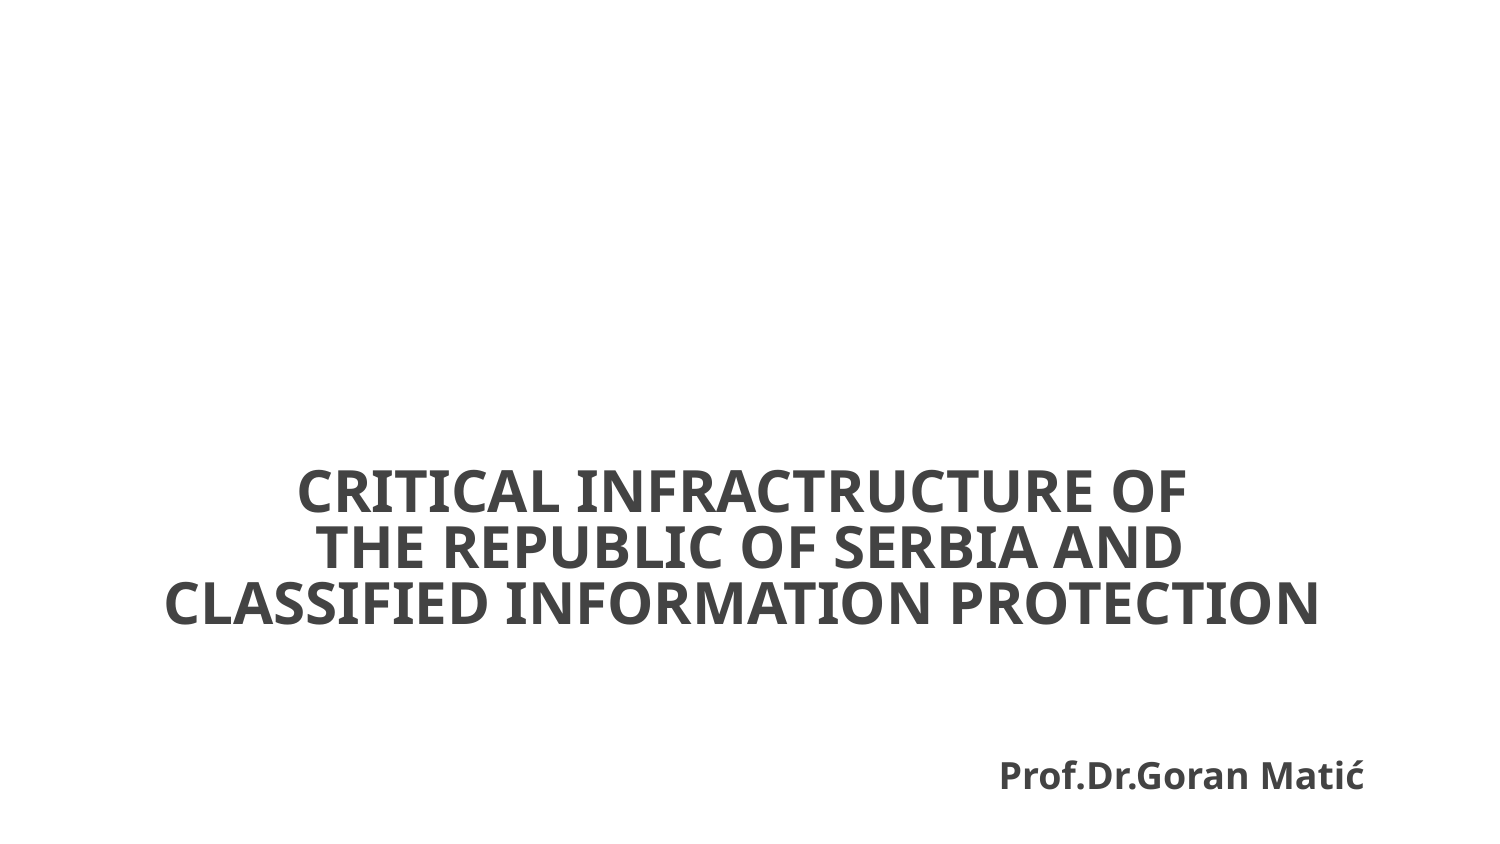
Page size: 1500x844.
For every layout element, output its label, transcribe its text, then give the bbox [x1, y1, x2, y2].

subtitle Prof.Dr.Goran Matić [983, 737, 1482, 811]
title CRITICAL INFRACTRUCTURE OF THE REPUBLIC OF SERBIA AND CLASSIFIED INFORMATION PROTECTION [143, 89, 1357, 652]
